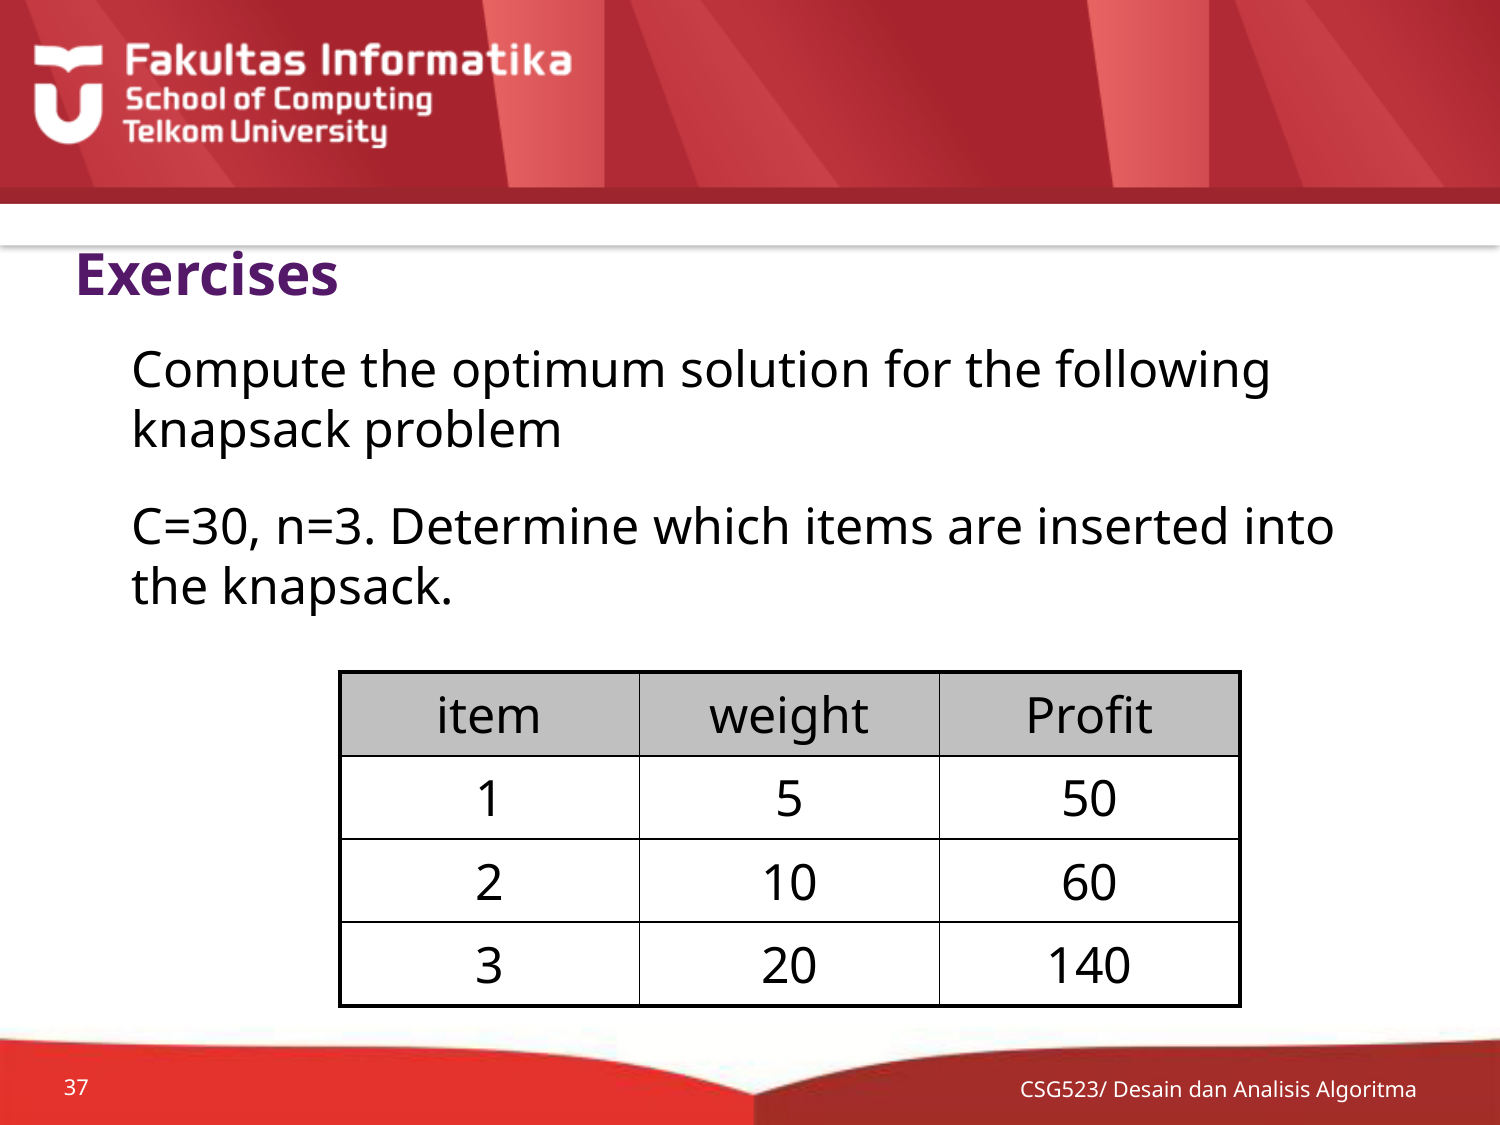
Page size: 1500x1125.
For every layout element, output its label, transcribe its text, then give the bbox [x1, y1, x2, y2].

title Exercises [59, 219, 1426, 325]
table_header Profit [940, 674, 1238, 755]
table_cell 5 [640, 757, 939, 838]
picture [0, 0, 1500, 203]
table_cell 140 [940, 923, 1238, 1004]
table_cell 50 [940, 757, 1238, 838]
table_cell 2 [342, 840, 639, 921]
table_cell 1 [342, 757, 639, 838]
table_cell 10 [640, 840, 939, 921]
list Compute the optimum solution for the following knapsack problem C=30, n=3. Determine which items are inserted into the knapsack. [60, 329, 1426, 990]
table_cell 3 [342, 923, 639, 1004]
list CSG523/ Desain dan Analisis Algoritma [888, 1058, 1433, 1119]
table_header item [342, 674, 639, 755]
table_cell 20 [640, 923, 939, 1004]
slide_number 37 [63, 1058, 123, 1119]
picture [0, 1024, 1500, 1125]
table_cell 60 [940, 840, 1238, 921]
table_header weight [640, 674, 939, 755]
